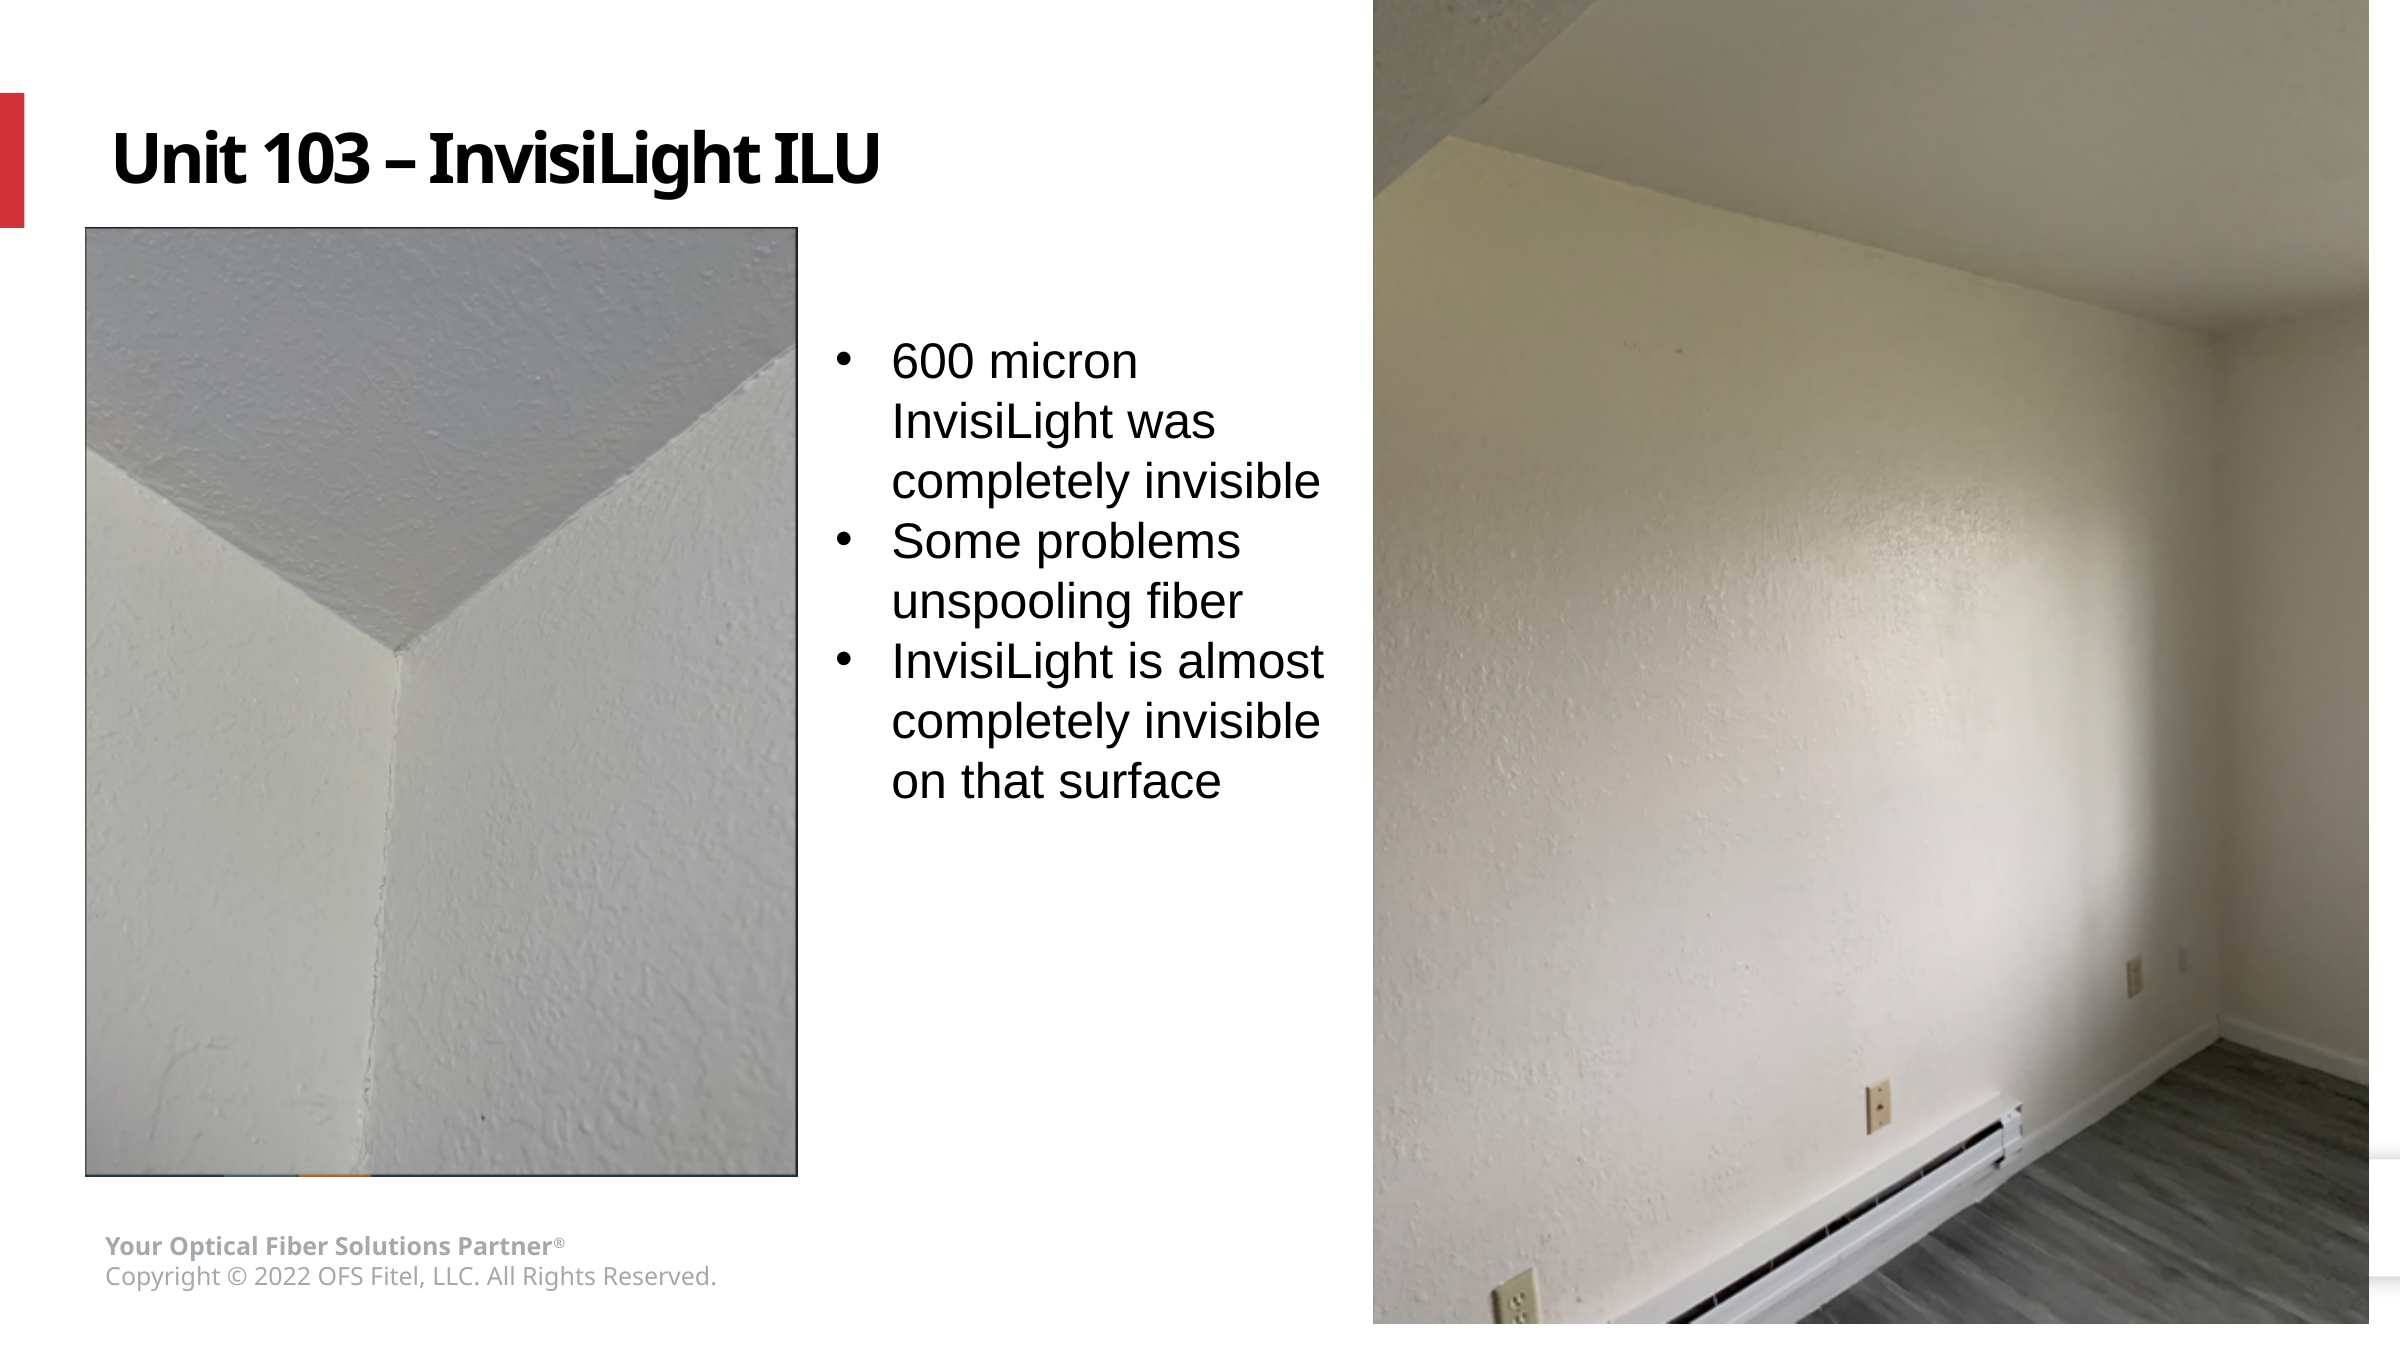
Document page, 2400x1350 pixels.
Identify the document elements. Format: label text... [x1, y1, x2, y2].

text_box 600 micron InvisiLight was completely invisible Some problems unspooling fiber InvisiLight is almost completely invisible on that surface [820, 320, 1372, 816]
title Unit 103 – InvisiLight ILU [95, 93, 1372, 228]
picture [85, 227, 798, 1177]
picture [1372, 0, 2369, 1324]
